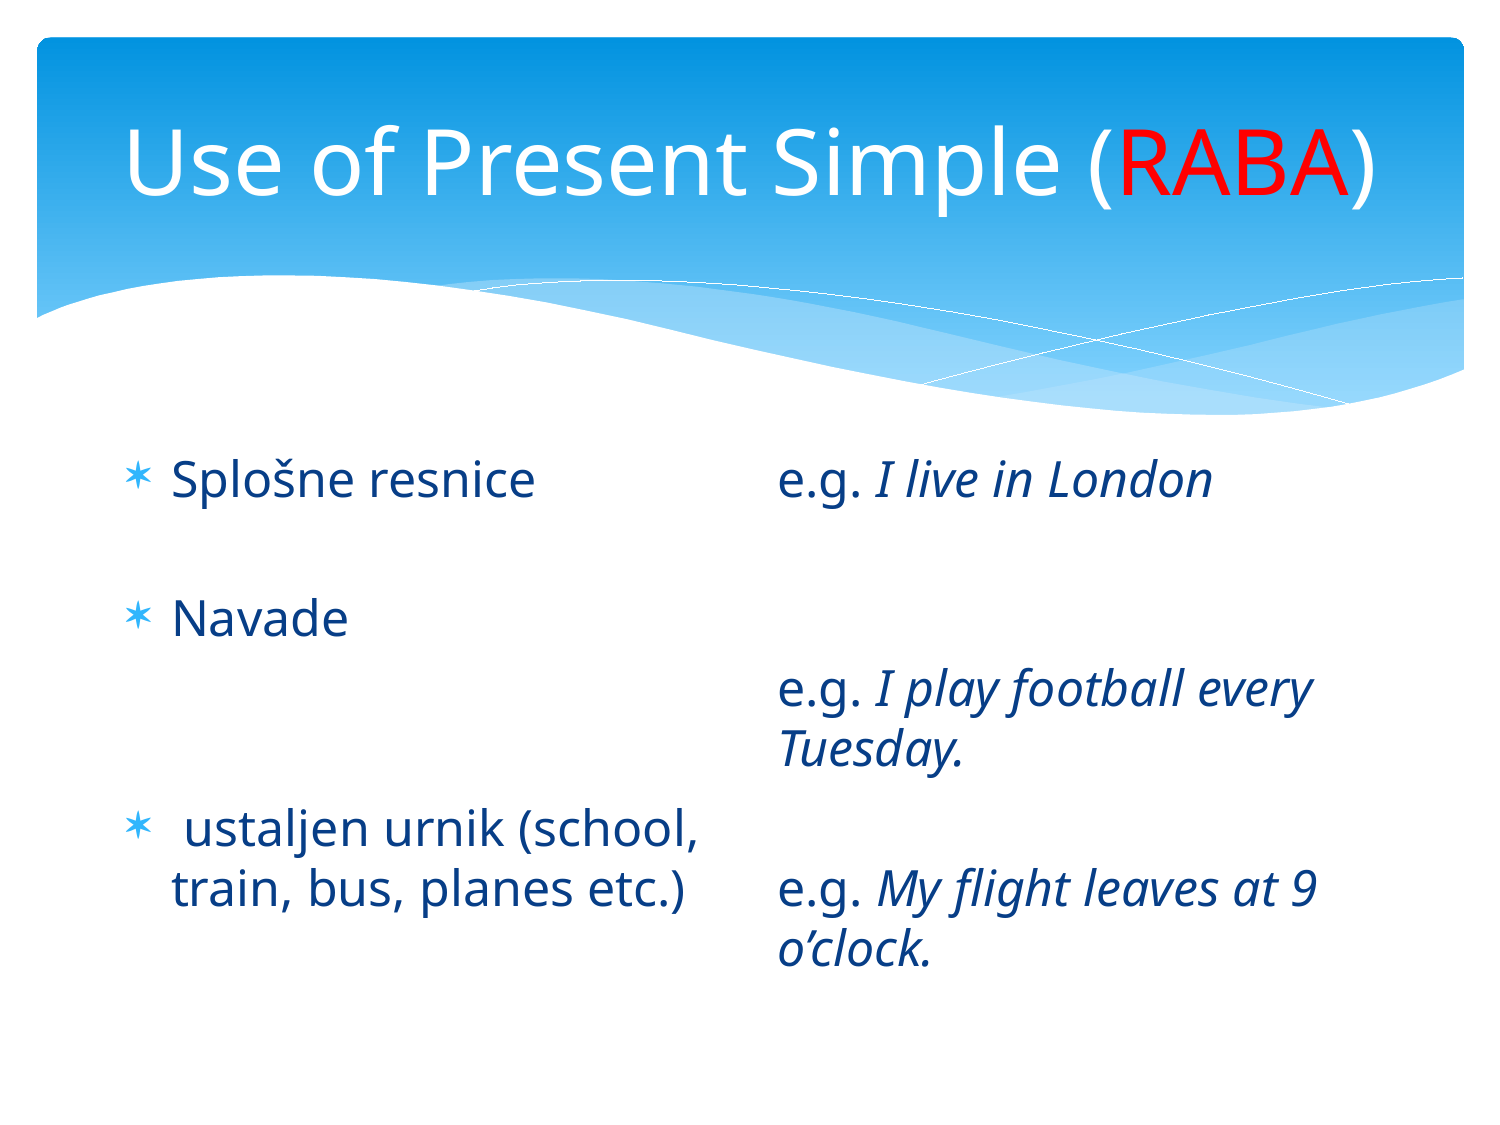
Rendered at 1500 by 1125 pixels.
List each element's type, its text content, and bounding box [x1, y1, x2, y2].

title Use of Present Simple (RABA) [75, 55, 1425, 261]
list Splošne resnice Navade ustaljen urnik (school, train, bus, planes etc.) [111, 439, 738, 1005]
list e.g. I live in London e.g. I play football every Tuesday. e.g. My flight leaves at 9 o’clock. [761, 439, 1389, 1005]
